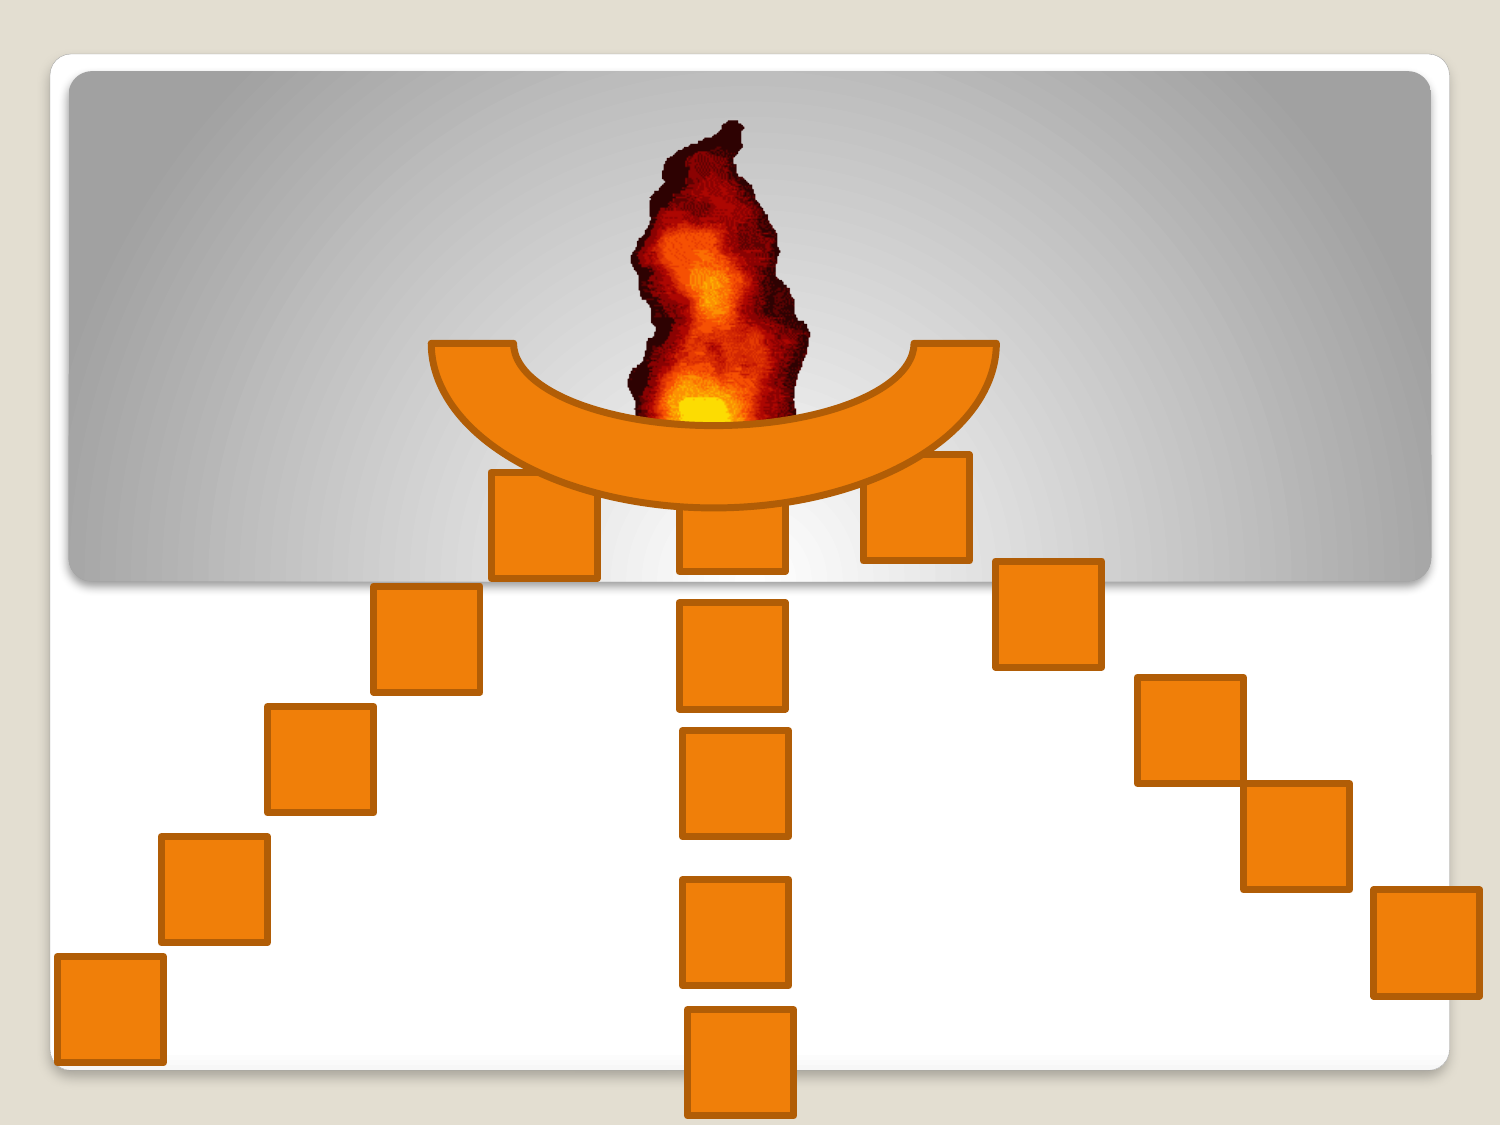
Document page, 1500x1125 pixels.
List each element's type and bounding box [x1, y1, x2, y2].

text_box [684, 1006, 797, 1119]
text_box [679, 876, 792, 989]
text_box [938, 339, 1000, 448]
text_box [676, 599, 789, 713]
text_box [370, 583, 483, 696]
picture [531, 67, 933, 469]
text_box [860, 451, 973, 564]
text_box [992, 558, 1105, 671]
text_box [549, 481, 879, 512]
text_box [488, 469, 601, 582]
text_box [1240, 780, 1353, 893]
text_box [158, 833, 271, 946]
text_box [679, 727, 792, 840]
text_box [676, 506, 789, 575]
text_box [264, 703, 377, 816]
text_box [1370, 886, 1483, 1000]
text_box [427, 339, 525, 470]
text_box [1134, 674, 1247, 787]
text_box [54, 953, 167, 1066]
